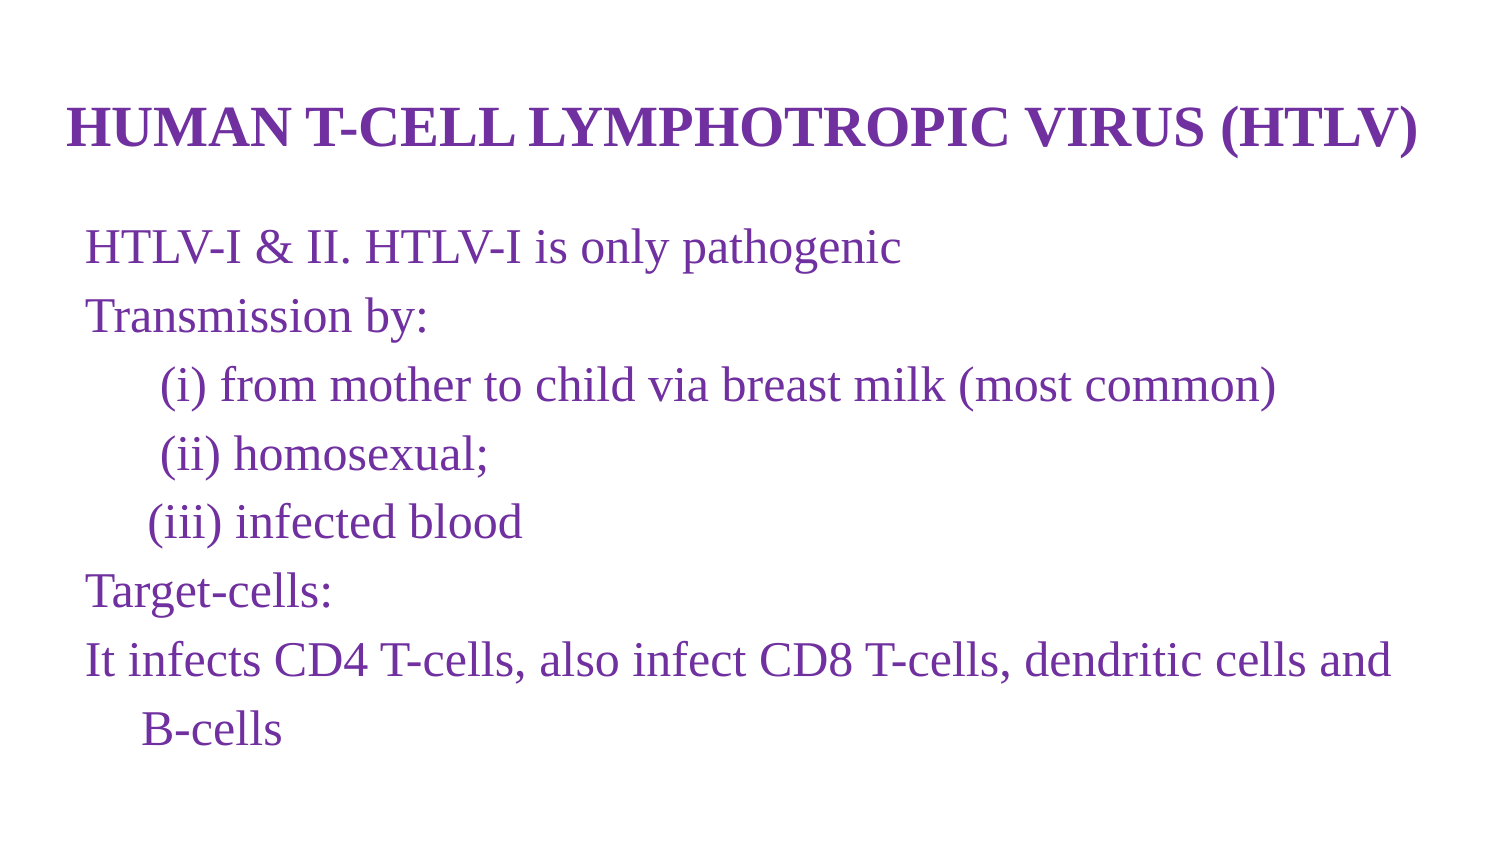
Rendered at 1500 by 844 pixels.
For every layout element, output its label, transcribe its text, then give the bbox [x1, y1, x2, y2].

list HTLV-I & II. HTLV-I is only pathogenic Transmission by: (i) from mother to child via breast milk (most common) (ii) homosexual; (iii) infected blood Target-cells: It infects CD4 T-cells, also infect CD8 T-cells, dendritic cells and B-cells [51, 189, 1449, 750]
title HUMAN T-CELL LYMPHOTROPIC VIRUS (HTLV) [51, 72, 1500, 167]
